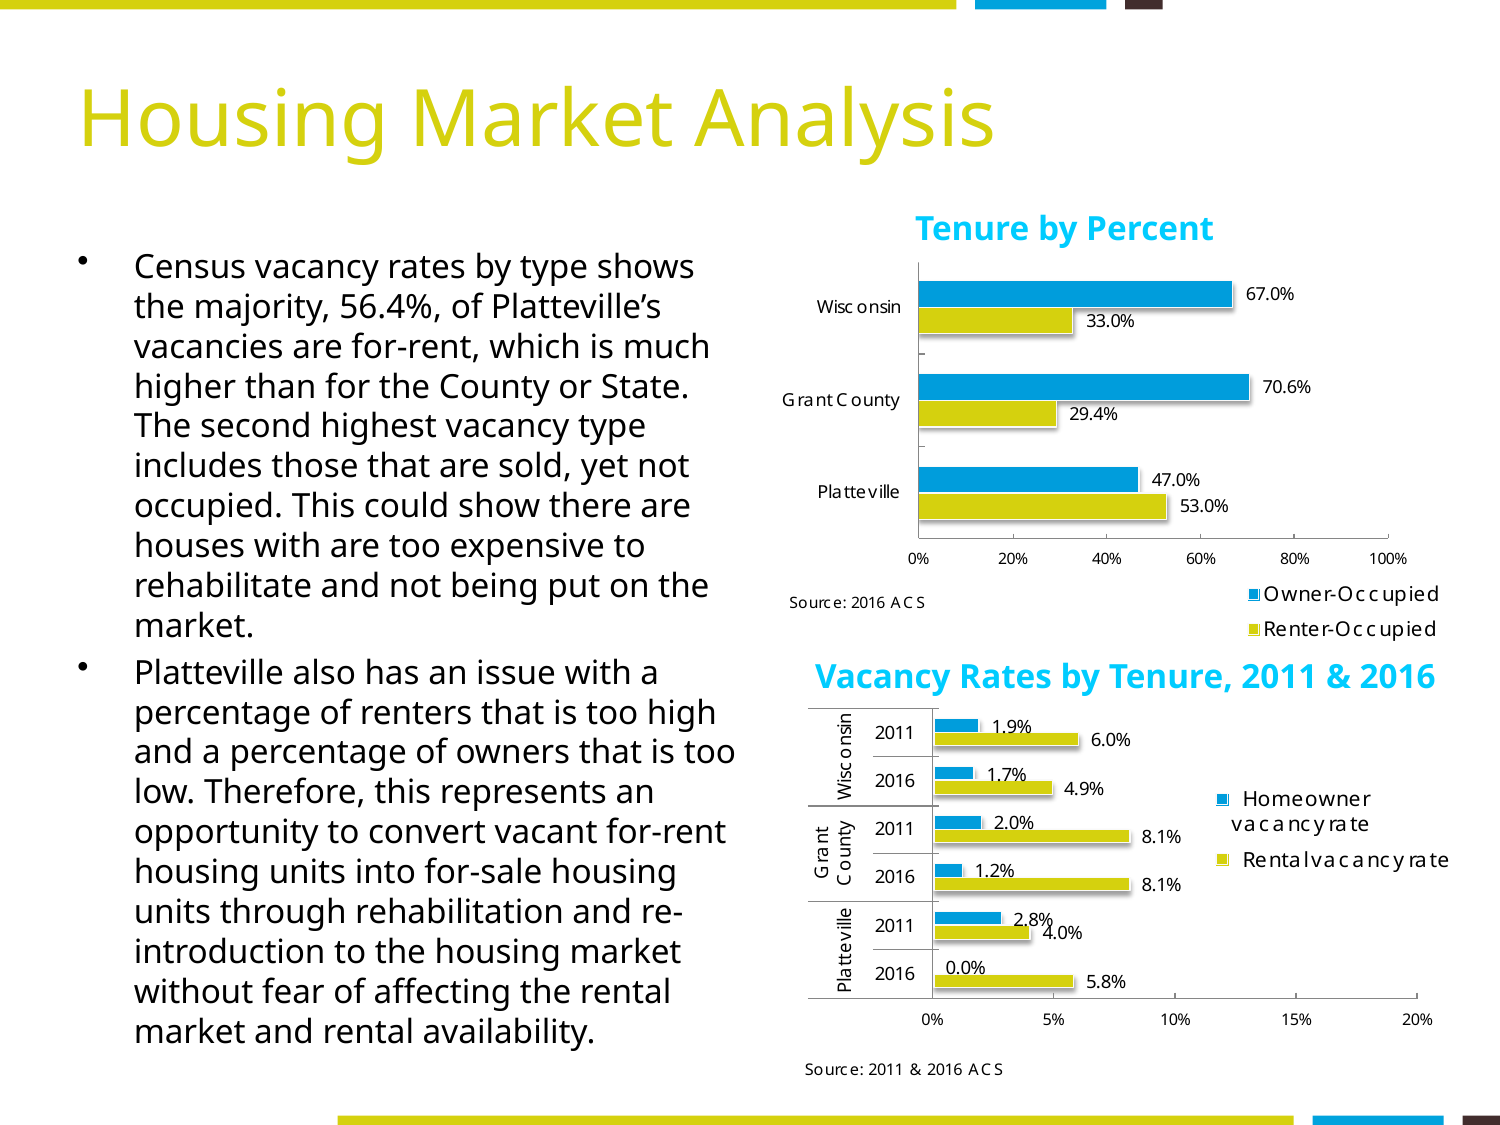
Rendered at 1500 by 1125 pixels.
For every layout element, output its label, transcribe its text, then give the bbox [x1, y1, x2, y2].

picture [774, 249, 1450, 647]
text_box Tenure by Percent [899, 199, 1350, 248]
title Housing Market Analysis [62, 37, 1438, 193]
text_box Vacancy Rates by Tenure, 2011 & 2016 [799, 647, 1470, 688]
picture [787, 687, 1463, 1099]
list Census vacancy rates by type shows the majority, 56.4%, of Platteville’s vacancies are for-rent, which is much higher than for the County or State. The second highest vacancy type includes those that are sold, yet not occupied. This could show there are houses with are too expensive to rehabilitate and not being put on the market. Platteville also has an issue with a percentage of renters that is too high and a percentage of owners that is too low. Therefore, this represents an opportunity to convert vacant for-rent housing units into for-sale housing units through rehabilitation and re-introduction to the housing market without fear of affecting the rental market and rental availability. [62, 237, 763, 981]
